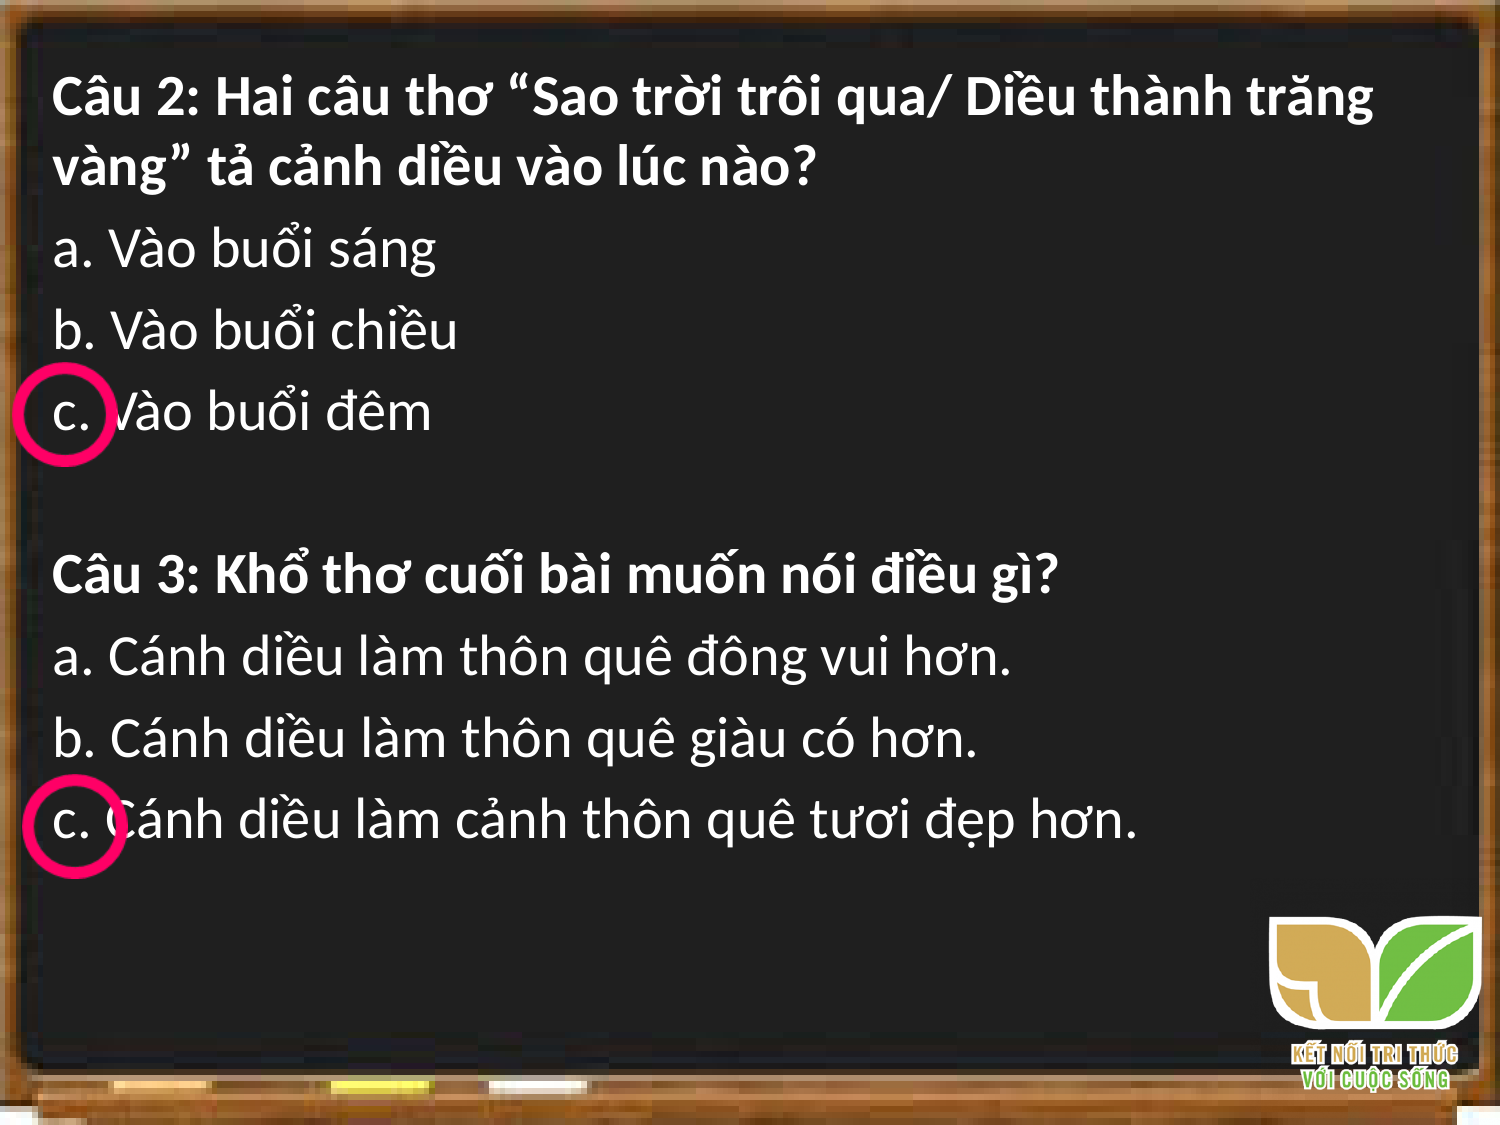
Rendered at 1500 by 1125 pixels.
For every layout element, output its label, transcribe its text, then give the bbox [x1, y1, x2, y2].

list Câu 2: Hai câu thơ “Sao trời trôi qua/ Diều thành trăng vàng” tả cảnh diều vào lúc nào? a. Vào buổi sáng b. Vào buổi chiều c. Vào buổi đêm Câu 3: Khổ thơ cuối bài muốn nói điều gì? a. Cánh diều làm thôn quê đông vui hơn. b. Cánh diều làm thôn quê giàu có hơn. c. Cánh diều làm cảnh thôn quê tươi đẹp hơn. [37, 50, 1463, 1075]
picture [0, 0, 1500, 1125]
